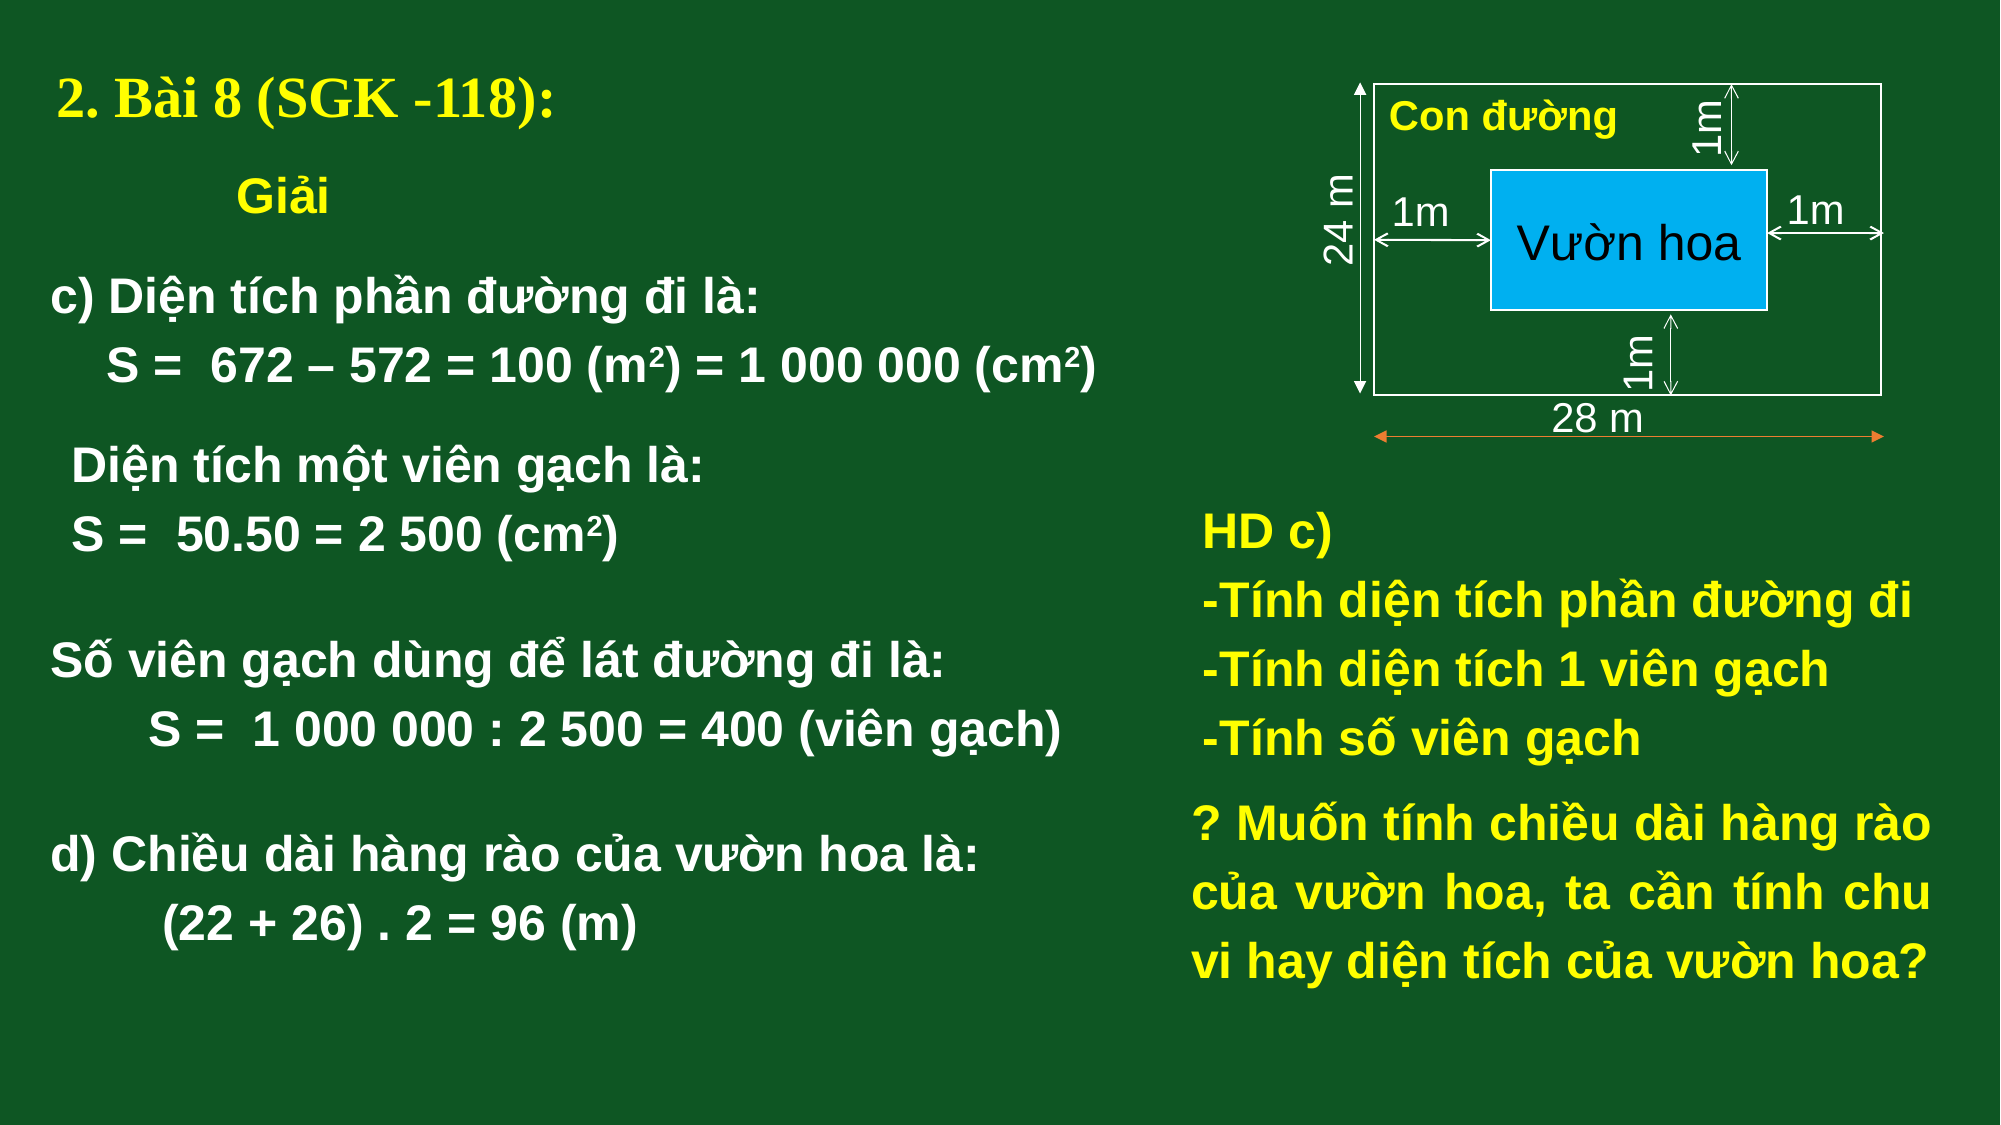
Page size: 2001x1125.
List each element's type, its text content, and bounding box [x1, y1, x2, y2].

text_box Diện tích một viên gạch là: S = 50.50 = 2 500 (cm2) [57, 416, 868, 570]
text_box 2. Bài 8 (SGK -118): [41, 41, 613, 137]
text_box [1303, 38, 1906, 450]
text_box c) Diện tích phần đường đi là: S = 672 – 572 = 100 (m2) = 1 000 000 (cm2) [35, 246, 1258, 400]
text_box d) Chiều dài hàng rào của vườn hoa là: (22 + 26) . 2 = 96 (m) [35, 805, 1133, 958]
text_box ? Muốn tính chiều dài hàng rào của vườn hoa, ta cần tính chu vi hay diện tích của vườn hoa? [1176, 774, 1948, 996]
text_box Số viên gạch dùng để lát đường đi là: S = 1 000 000 : 2 500 = 400 (viên gạch) [35, 610, 1133, 764]
text_box HD c) -Tính diện tích phần đường đi -Tính diện tích 1 viên gạch -Tính số viên gạch [1188, 481, 1936, 773]
text_box Giải [221, 146, 433, 231]
